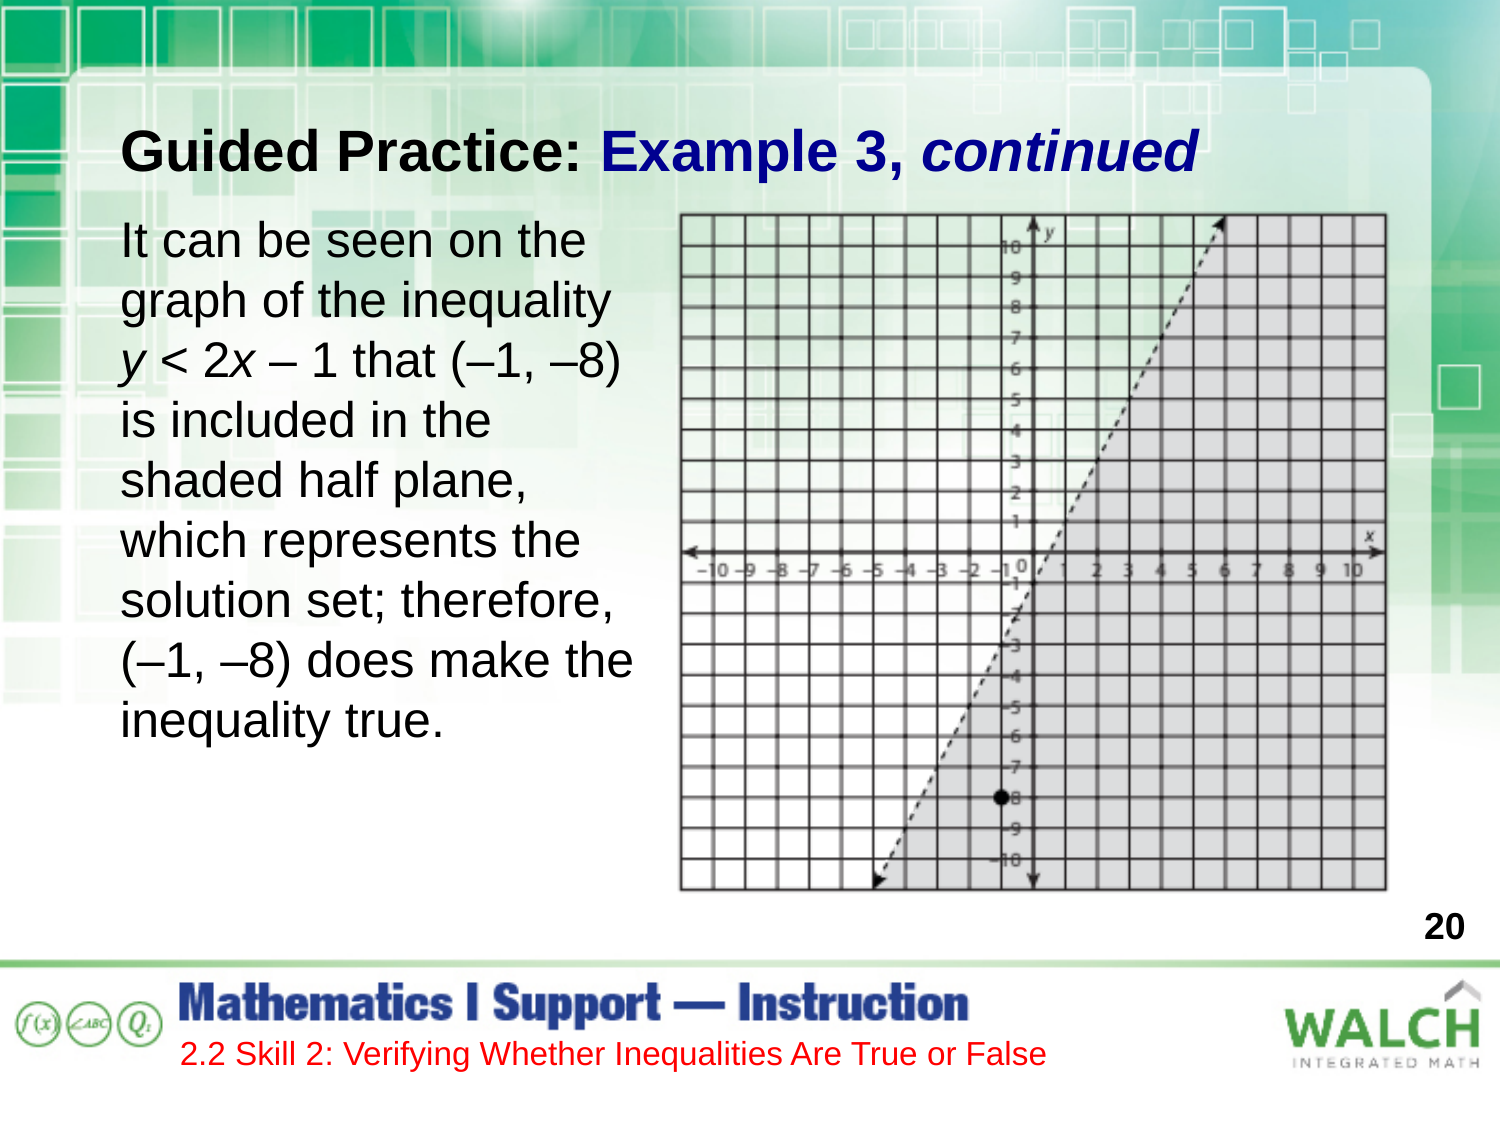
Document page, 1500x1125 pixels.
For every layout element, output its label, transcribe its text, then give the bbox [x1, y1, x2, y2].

list 2.2 Skill 2: Verifying Whether Inequalities Are True or False [164, 1024, 1271, 1084]
slide_number 20 [1361, 901, 1481, 949]
text_box It can be seen on the graph of the inequality y < 2x – 1 that (–1, –8) is included in the shaded half plane, which represents the solution set; therefore, (–1, –8) does make the inequality true. [105, 199, 660, 857]
subtitle Guided Practice: Example 3, continued [105, 105, 1432, 925]
picture [0, 0, 1500, 1091]
